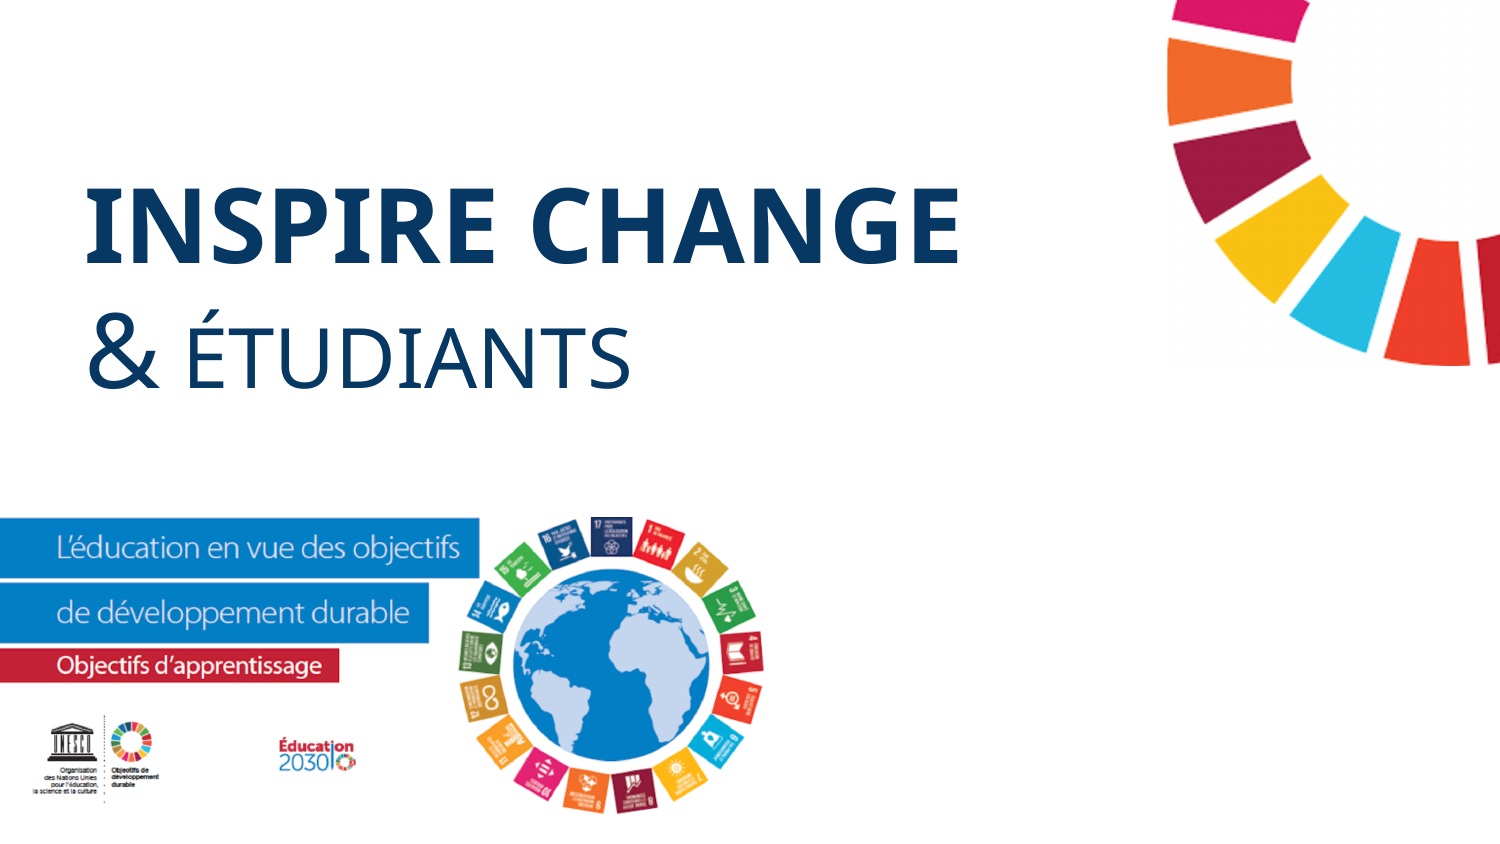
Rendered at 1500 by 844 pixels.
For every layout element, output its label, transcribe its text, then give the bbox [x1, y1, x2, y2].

picture [0, 517, 764, 817]
text_box INSPIRE CHANGE & ÉTUDIANTS [69, 144, 1064, 425]
picture [1150, 0, 1500, 366]
